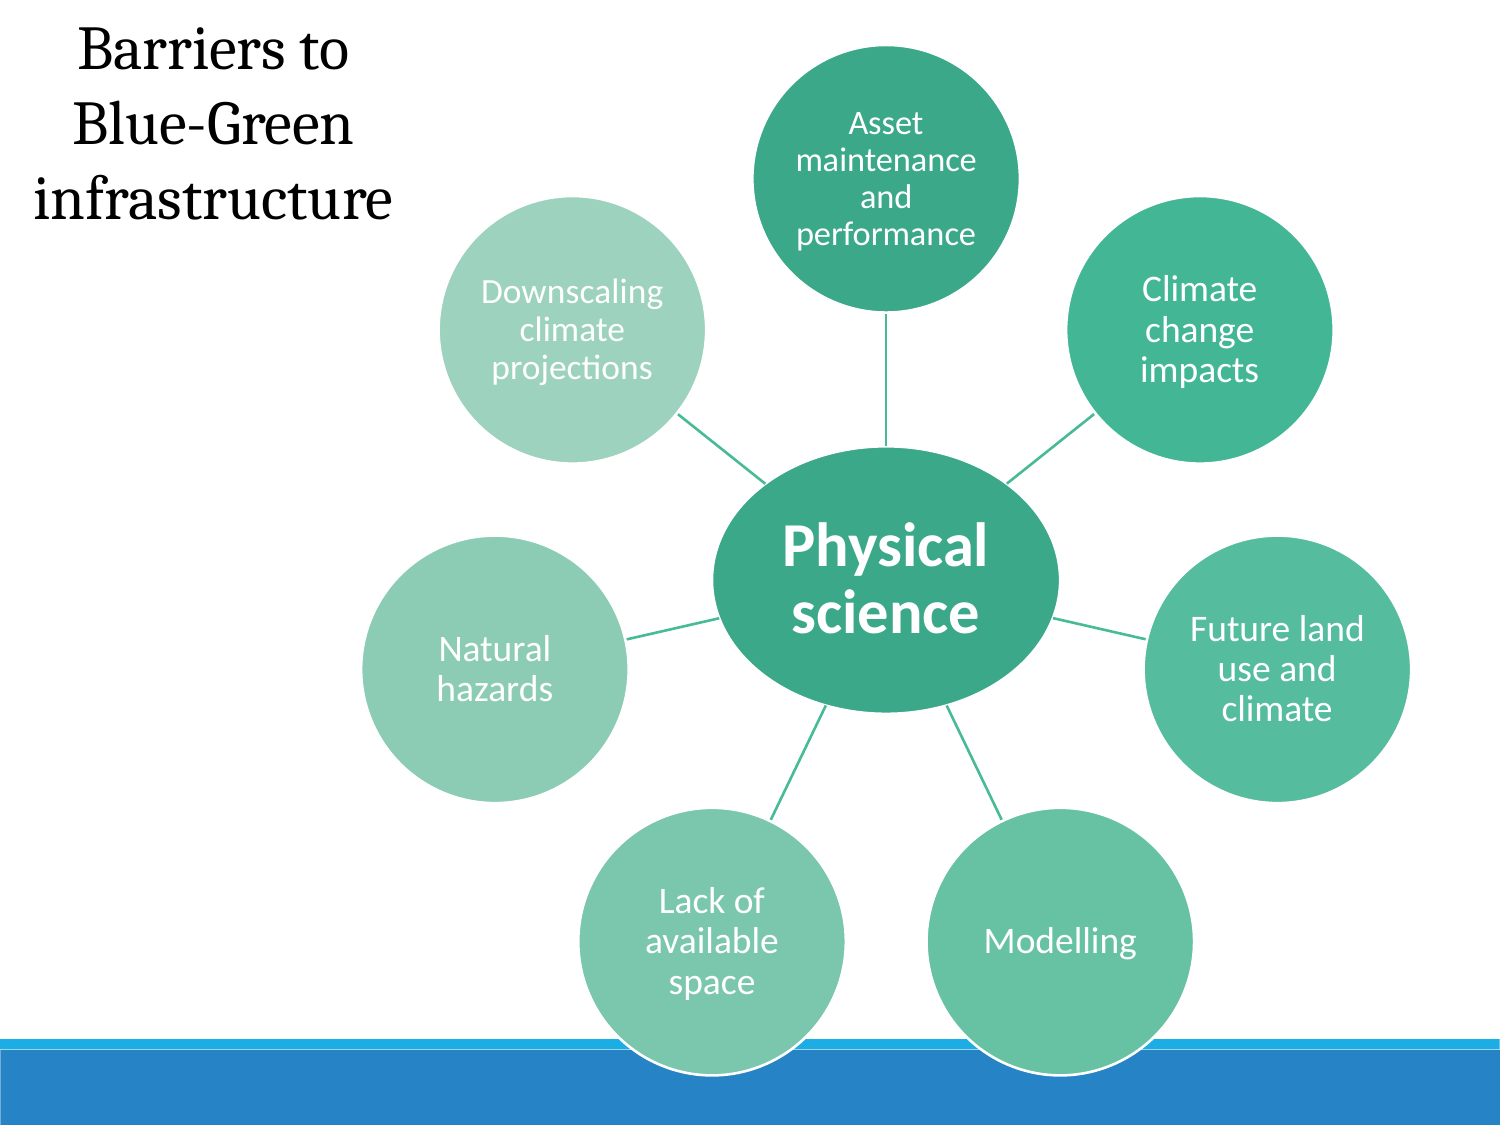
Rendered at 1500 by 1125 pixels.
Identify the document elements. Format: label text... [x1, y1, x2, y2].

text_box Barriers to Blue-Green infrastructure [0, 0, 427, 240]
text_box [138, 39, 1500, 1081]
